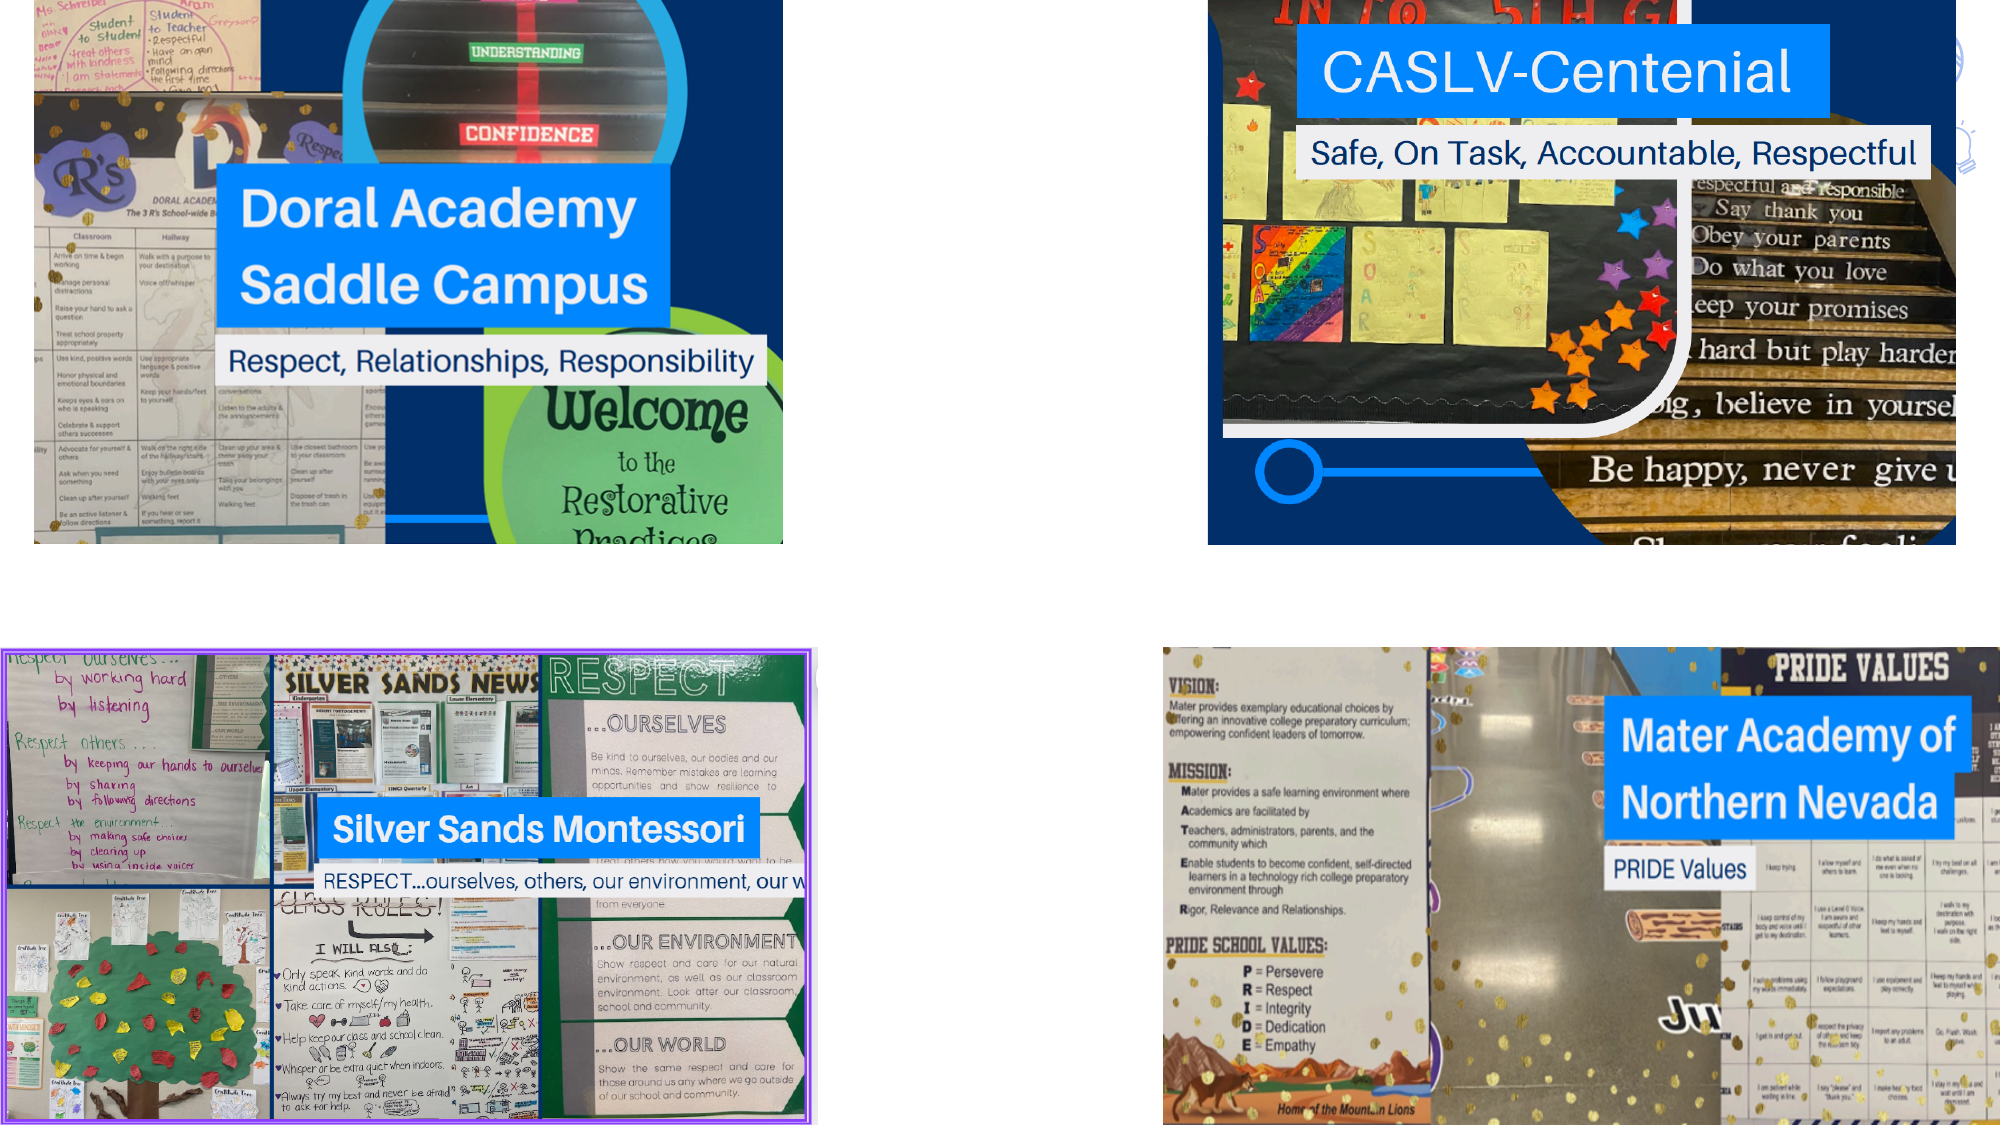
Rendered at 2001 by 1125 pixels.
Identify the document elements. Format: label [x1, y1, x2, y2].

picture [34, 0, 783, 545]
picture [1207, 0, 1956, 545]
picture [1163, 647, 2000, 1125]
picture [0, 647, 818, 1125]
